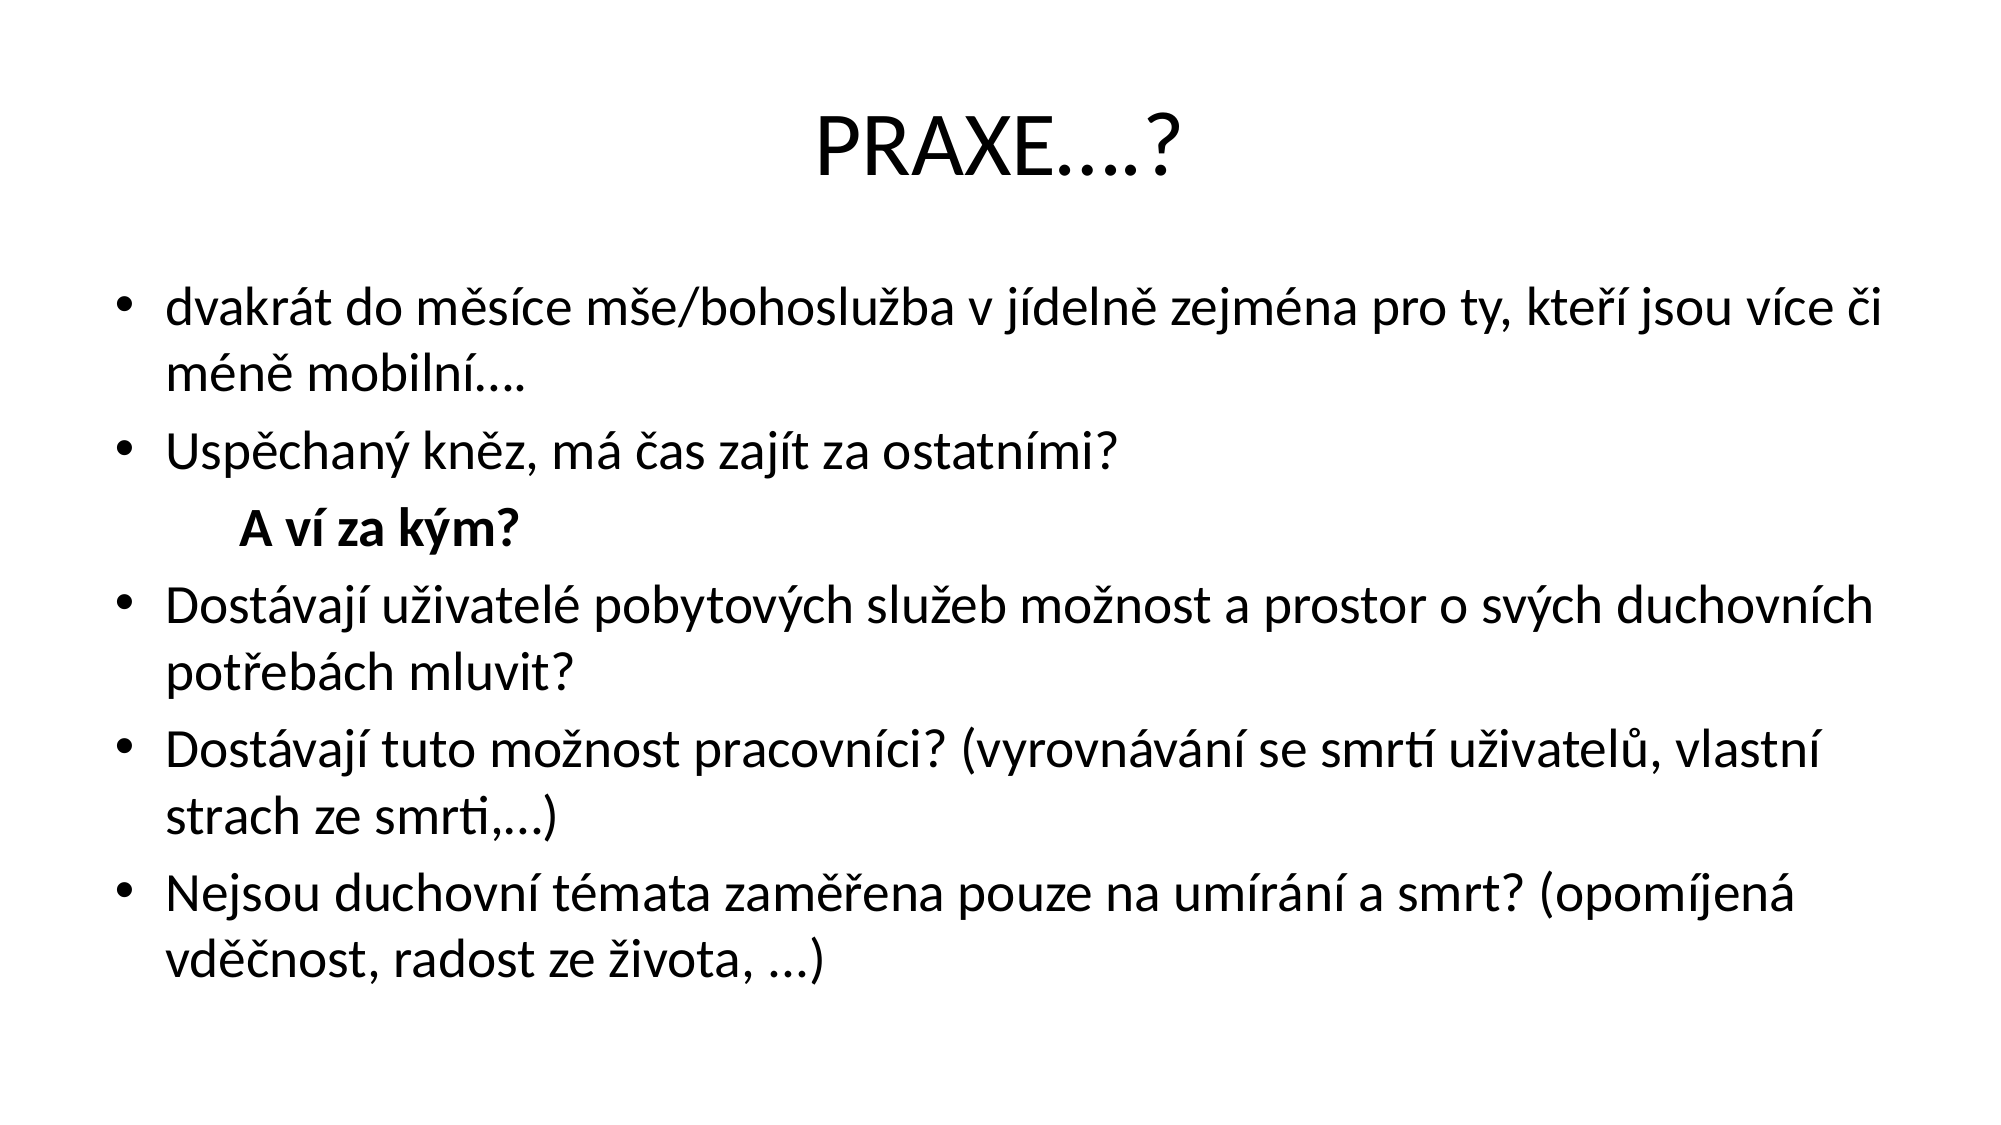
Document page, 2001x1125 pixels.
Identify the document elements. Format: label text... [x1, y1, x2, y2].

list dvakrát do měsíce mše/bohoslužba v jídelně zejména pro ty, kteří jsou více či méně mobilní…. Uspěchaný kněz, má čas zajít za ostatními? A ví za kým? Dostávají uživatelé pobytových služeb možnost a prostor o svých duchovních potřebách mluvit? Dostávají tuto možnost pracovníci? (vyrovnávání se smrtí uživatelů, vlastní strach ze smrti,…) Nejsou duchovní témata zaměřena pouze na umírání a smrt? (opomíjená vděčnost, radost ze života, ...) [99, 262, 1900, 1005]
title PRAXE….? [99, 45, 1900, 233]
